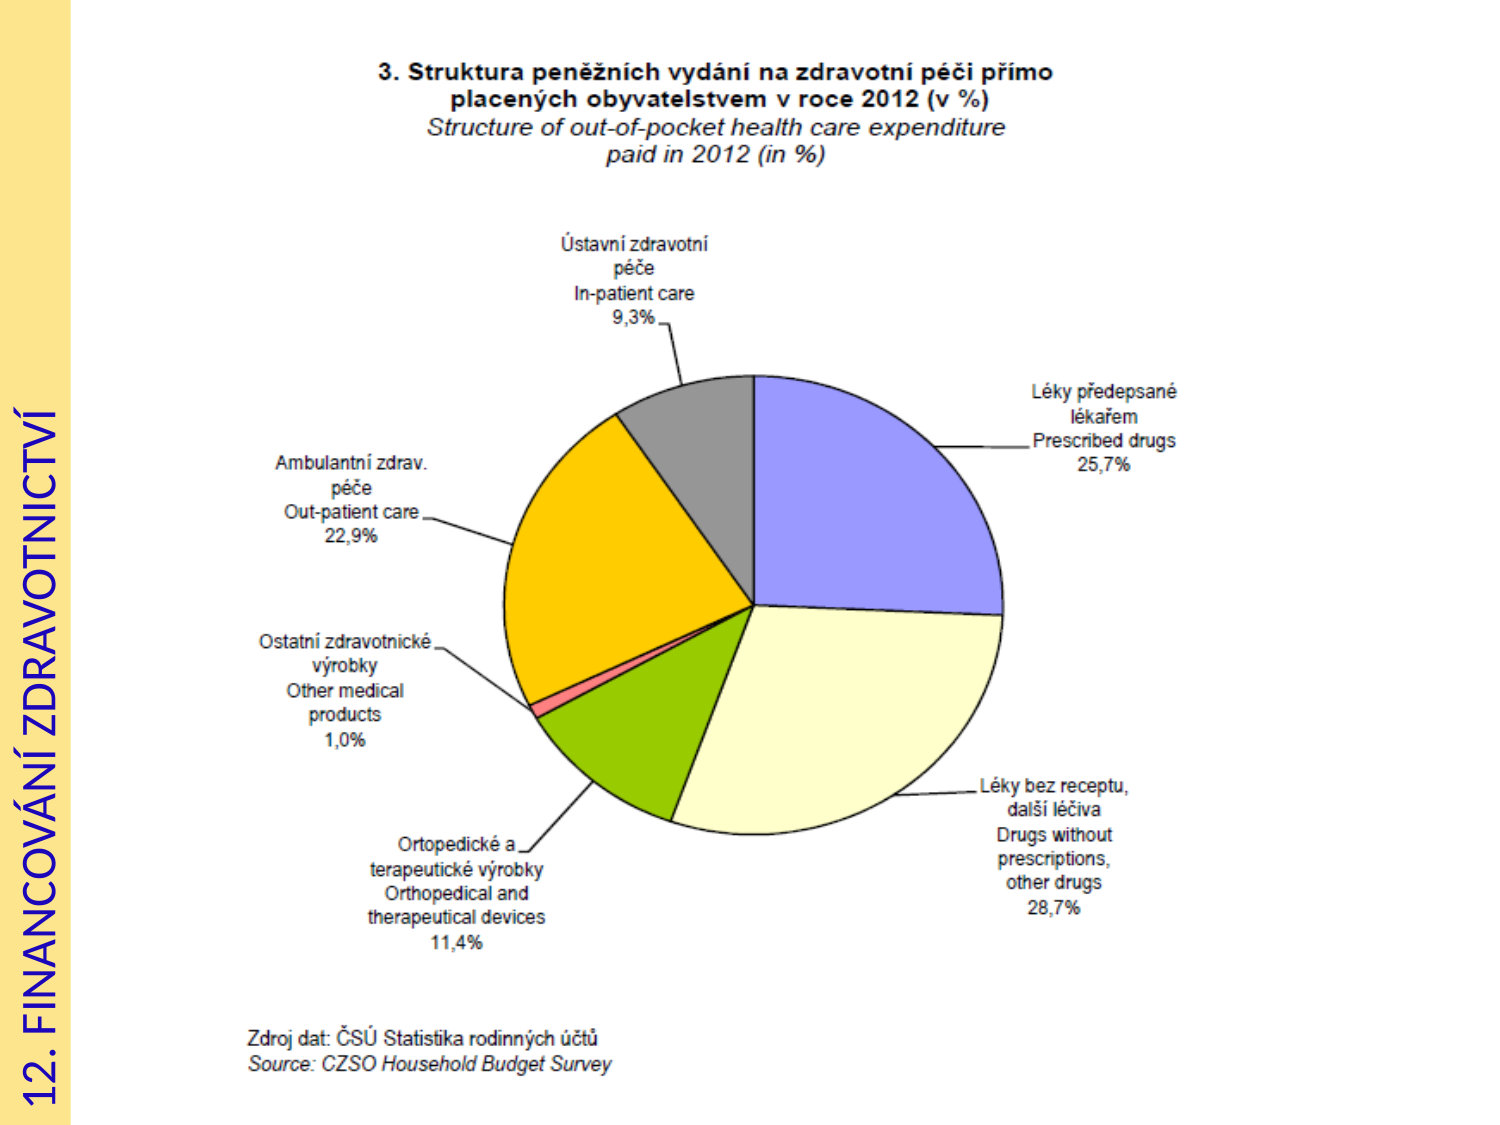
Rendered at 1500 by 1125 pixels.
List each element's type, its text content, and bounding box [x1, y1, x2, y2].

text_box 12. FINANCOVÁNÍ ZDRAVOTNICTVÍ [0, 0, 71, 1125]
picture [229, 55, 1184, 1083]
